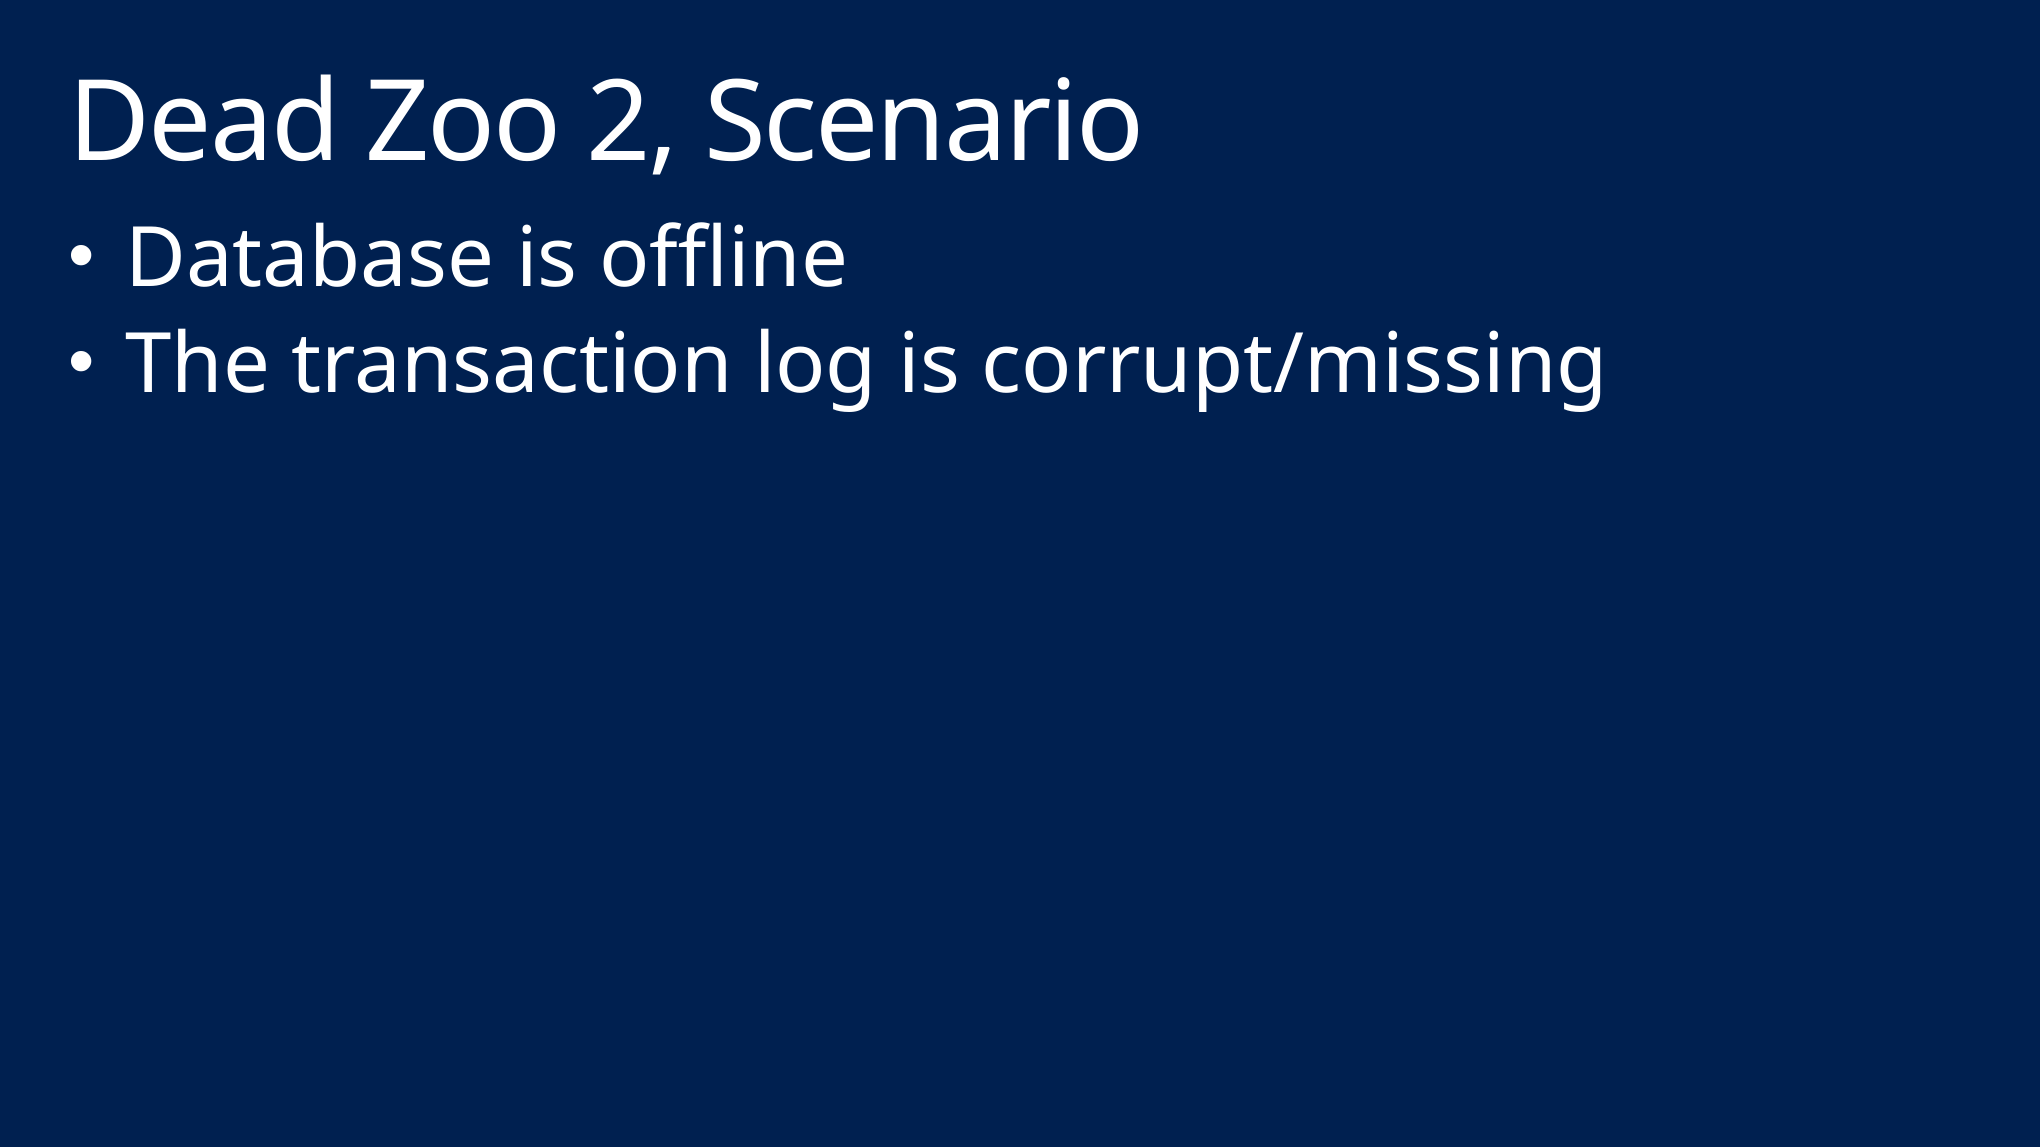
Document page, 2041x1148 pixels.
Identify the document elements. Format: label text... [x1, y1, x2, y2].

title Dead Zoo 2, Scenario [45, 48, 1996, 199]
list Database is offline The transaction log is corrupt/missing [45, 199, 1996, 432]
